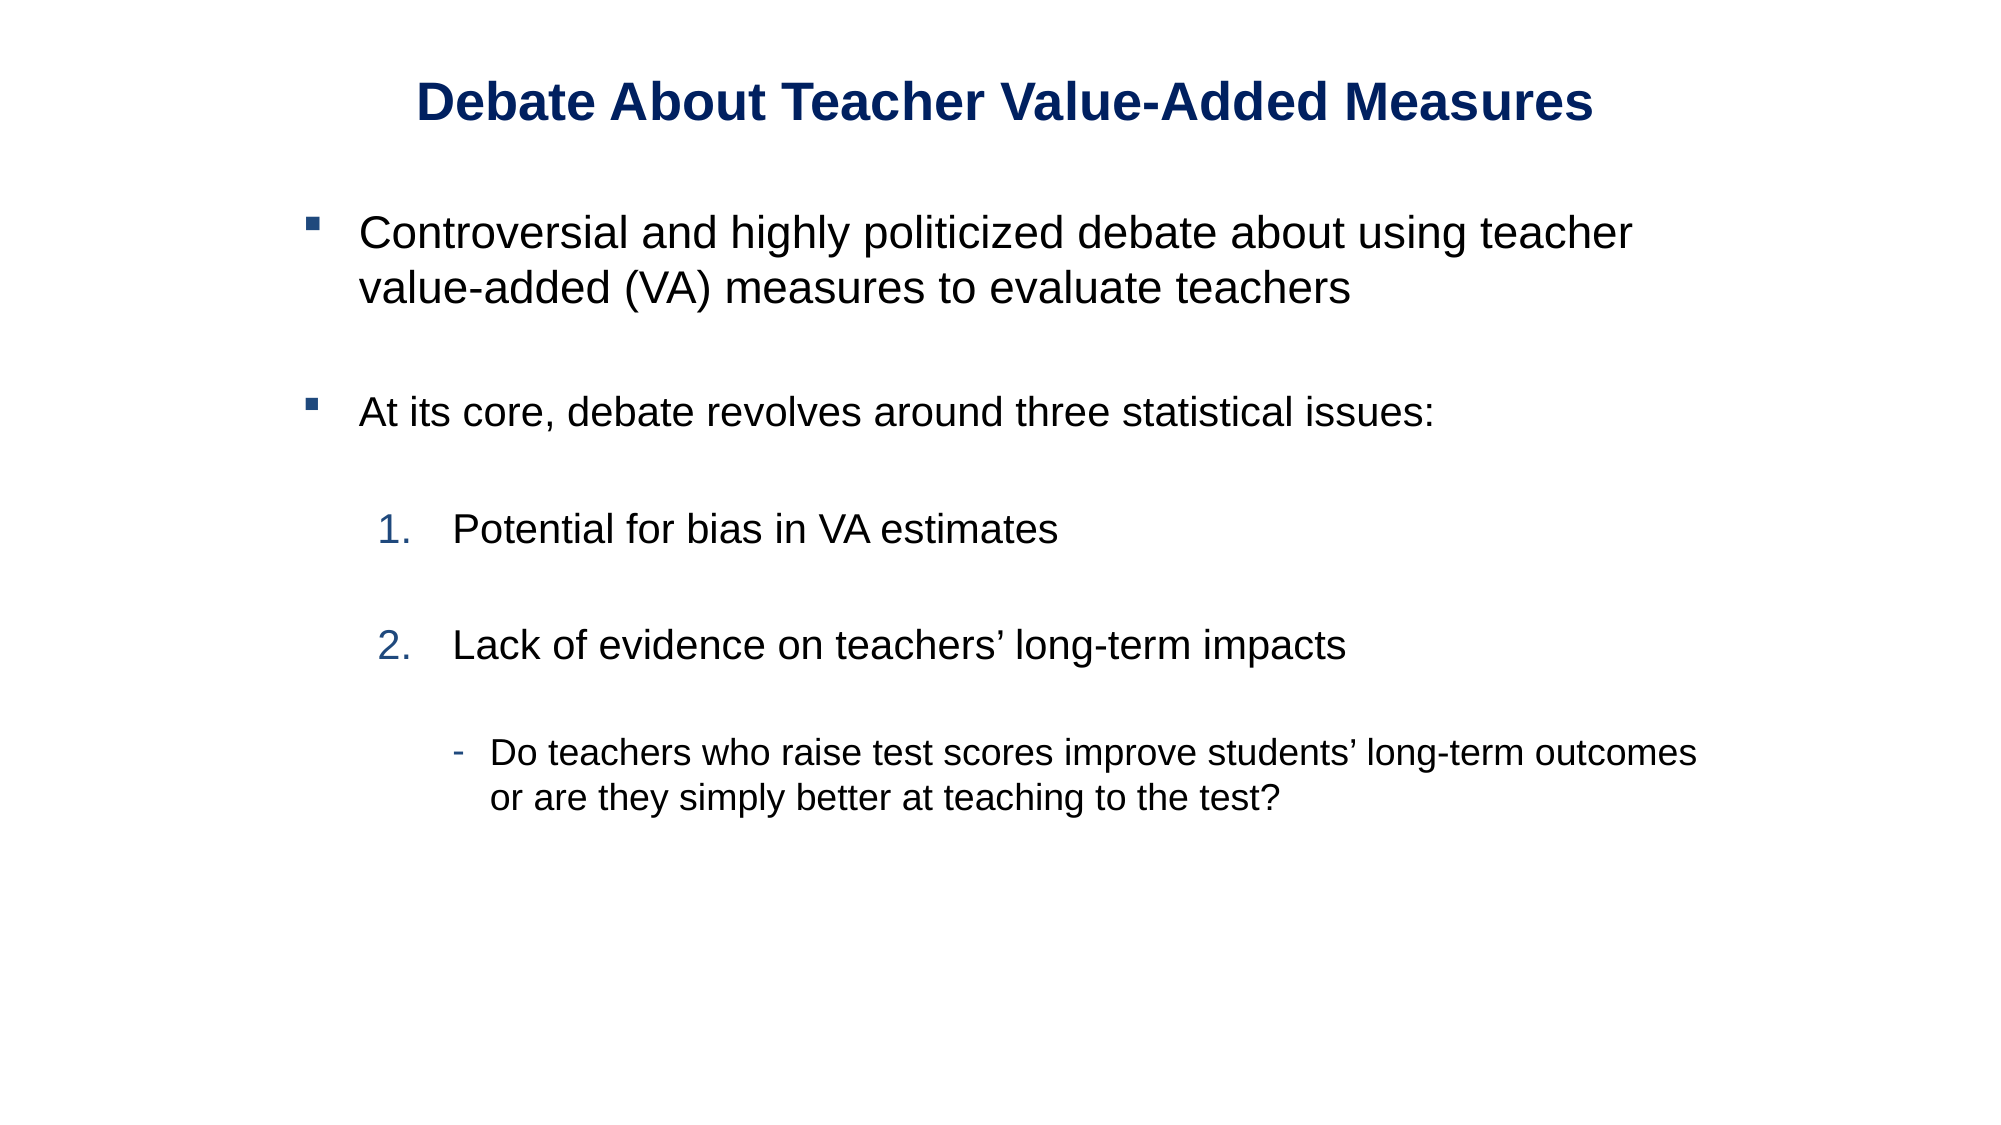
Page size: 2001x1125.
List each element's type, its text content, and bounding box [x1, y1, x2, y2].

text_box Debate About Teacher Value-Added Measures [237, 14, 1775, 183]
text_box Controversial and highly politicized debate about using teacher value-added (VA) measures to evaluate teachers At its core, debate revolves around three statistical issues: Potential for bias in VA estimates Lack of evidence on teachers’ long-term impacts Do teachers who raise test scores improve students’ long-term outcomes or are they simply better at teaching to the test? [287, 194, 1750, 1113]
